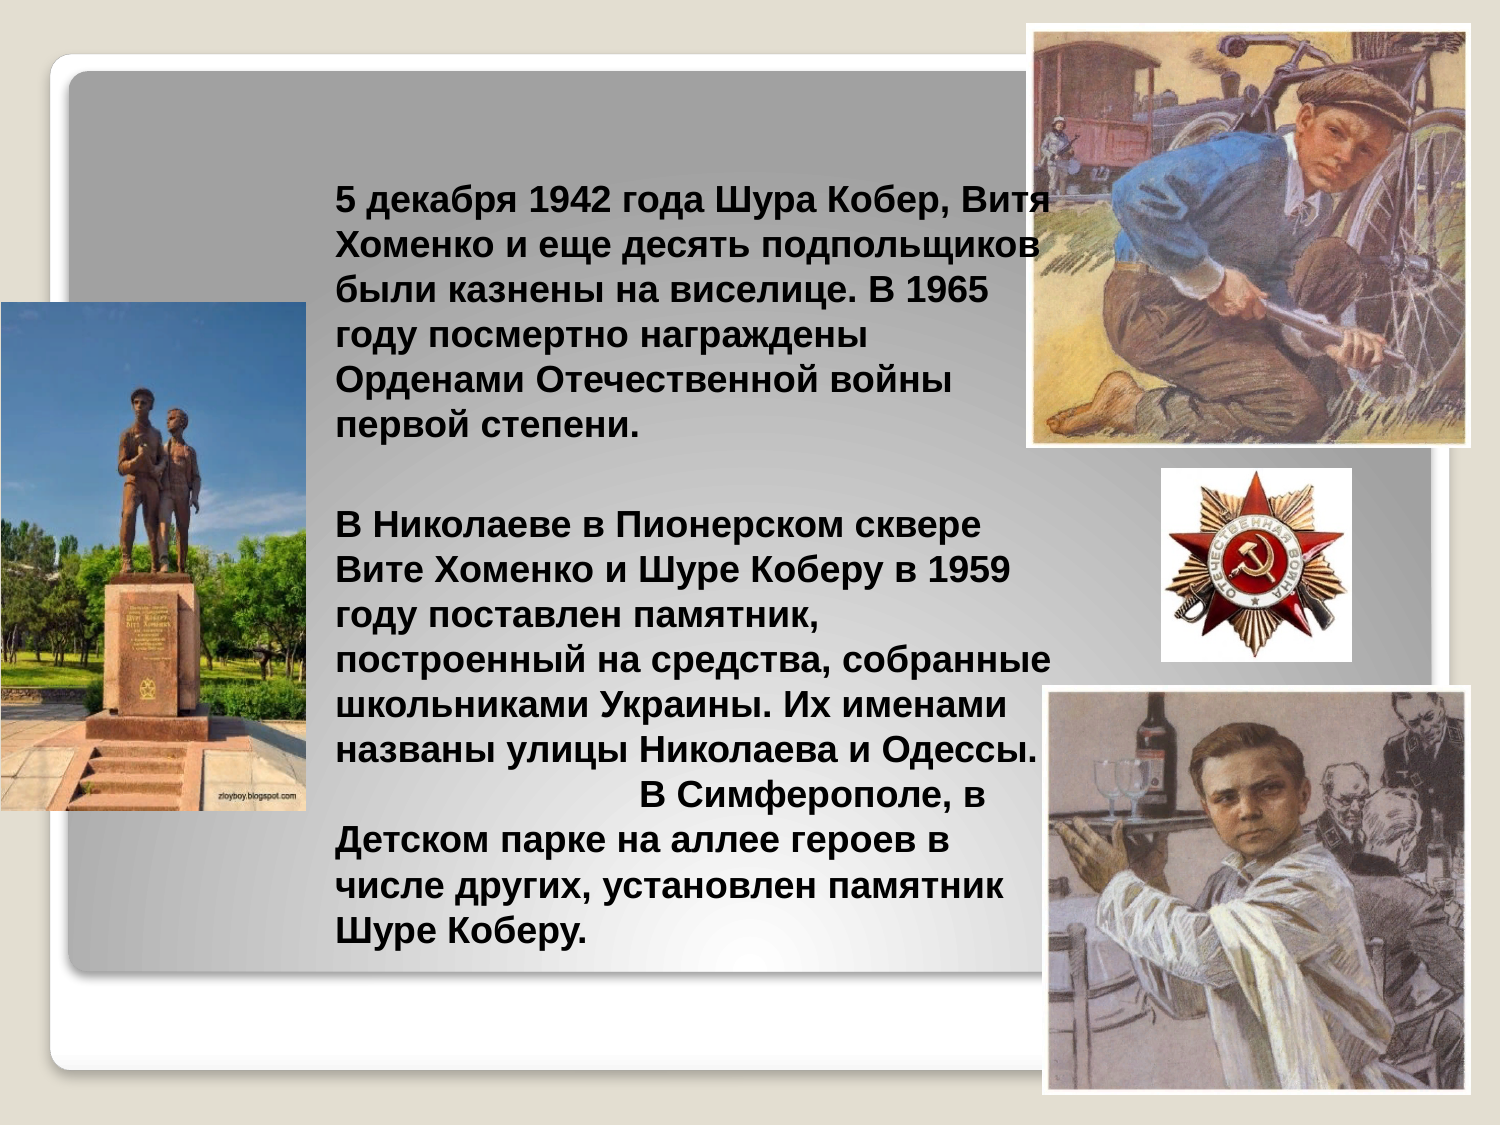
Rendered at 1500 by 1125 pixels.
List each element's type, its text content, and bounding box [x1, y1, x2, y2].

picture [1042, 685, 1471, 1095]
picture [1161, 468, 1352, 662]
picture [1025, 23, 1471, 448]
list 5 декабря 1942 года Шура Кобер, Витя Хоменко и еще десять подпольщиков были казнены на виселице. В 1965 году посмертно награждены Орденами Отечественной войны первой степени. В Николаеве в Пионерском сквере Вите Хоменко и Шуре Коберу в 1959 году поставлен памятник, построенный на средства, собранные школьниками Украины. Их именами названы улицы Николаева и Одессы. В Симферополе, в Детском парке на аллее героев в числе других, установлен памятник Шуре Коберу. [305, 30, 1069, 976]
picture [0, 302, 306, 811]
